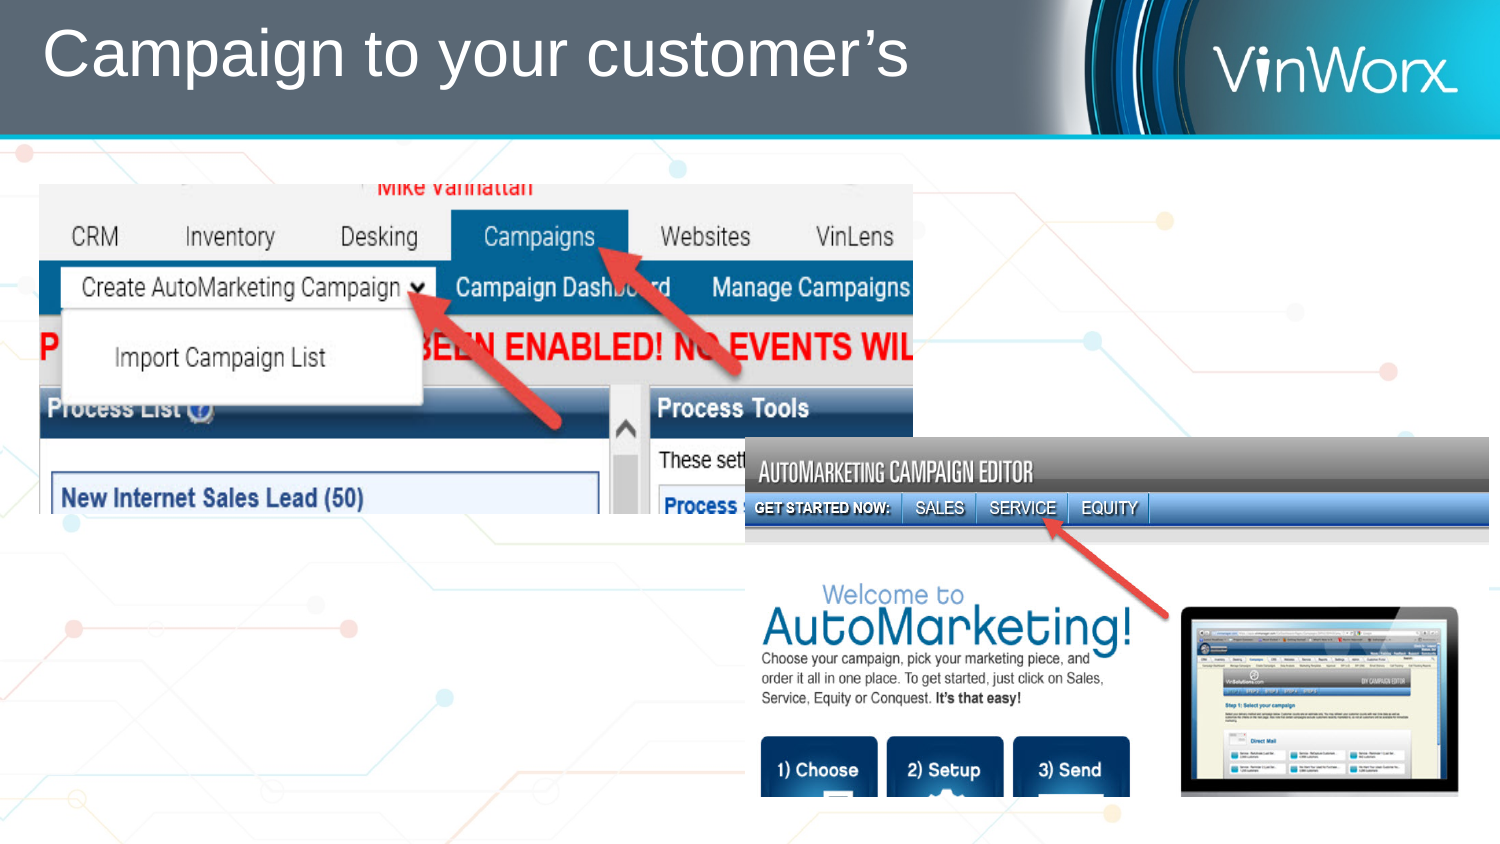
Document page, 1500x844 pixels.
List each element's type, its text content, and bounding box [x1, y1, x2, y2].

picture [1182, 114, 1190, 133]
picture [0, 0, 1500, 844]
title Campaign to your customer’s [28, 1, 1079, 227]
